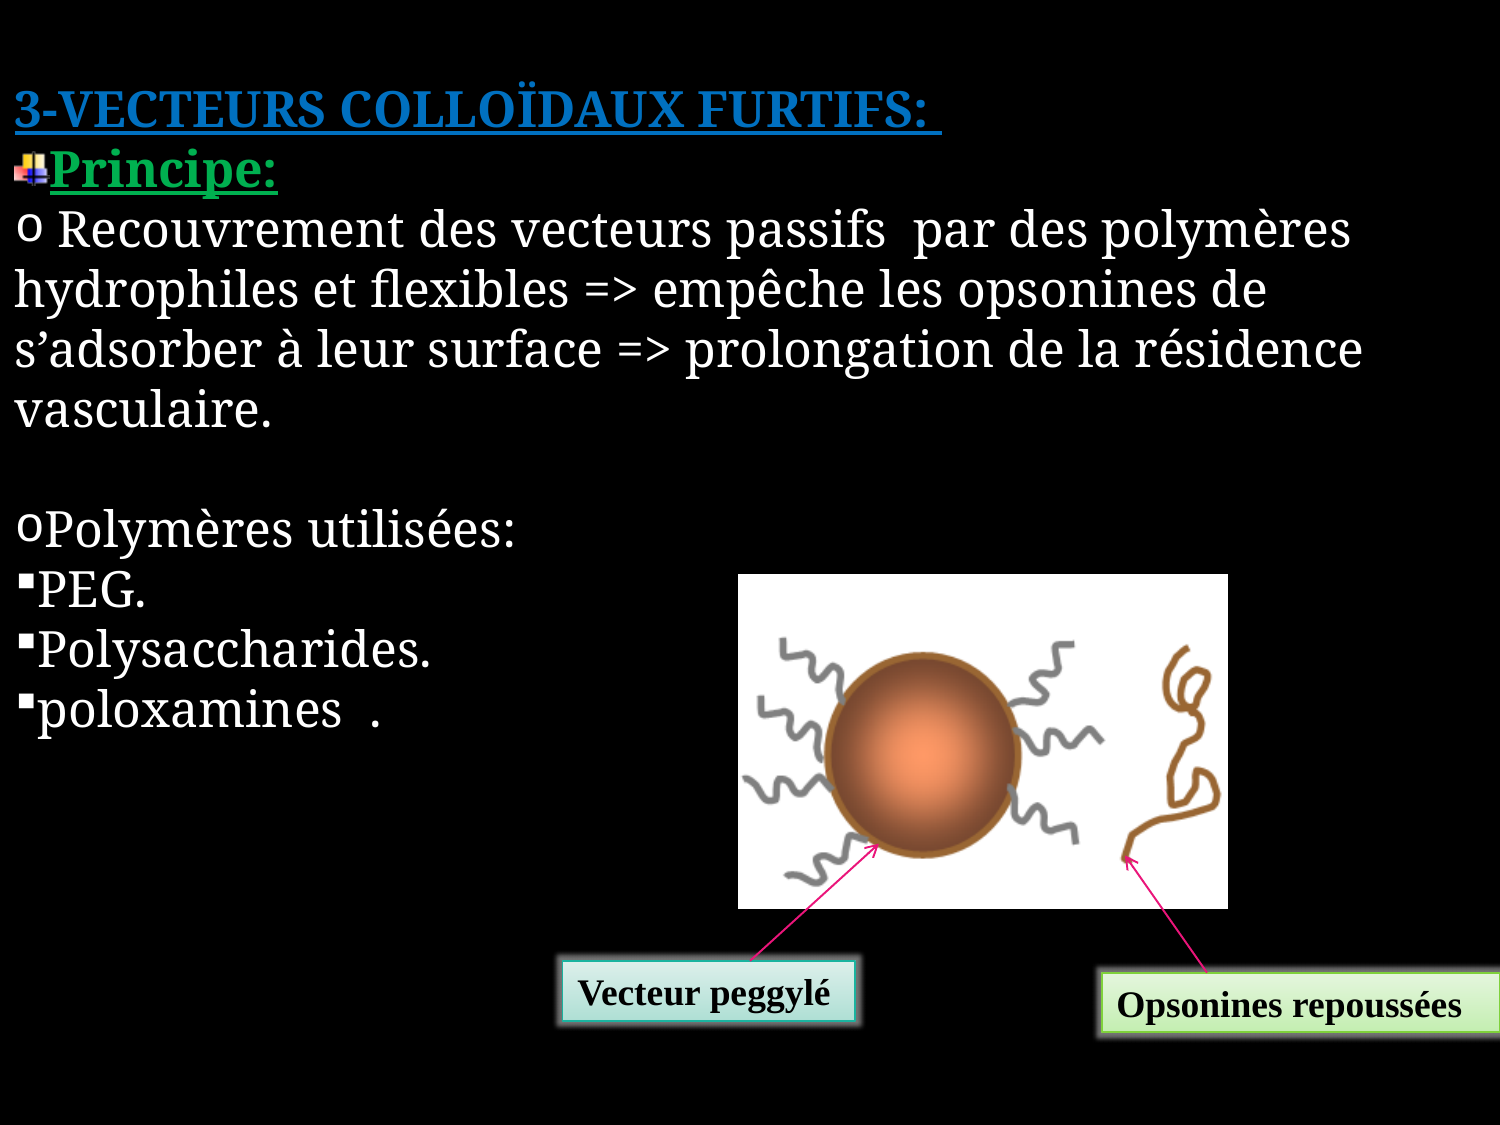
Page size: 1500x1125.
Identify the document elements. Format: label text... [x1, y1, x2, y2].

picture [14, 150, 50, 186]
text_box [749, 843, 880, 962]
text_box Vecteur peggylé [562, 960, 856, 1022]
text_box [1106, 872, 1225, 956]
picture [737, 573, 1228, 909]
text_box 3-VECTEURS COLLOÏDAUX FURTIFS: Principe: Recouvrement des vecteurs passifs par des polymères hydrophiles et flexibles => empêche les opsonines de s’adsorber à leur surface => prolongation de la résidence vasculaire. Polymères utilisées: PEG. Polysaccharides. poloxamines . [0, 70, 1453, 985]
text_box Opsonines repoussées [1101, 972, 1500, 1033]
